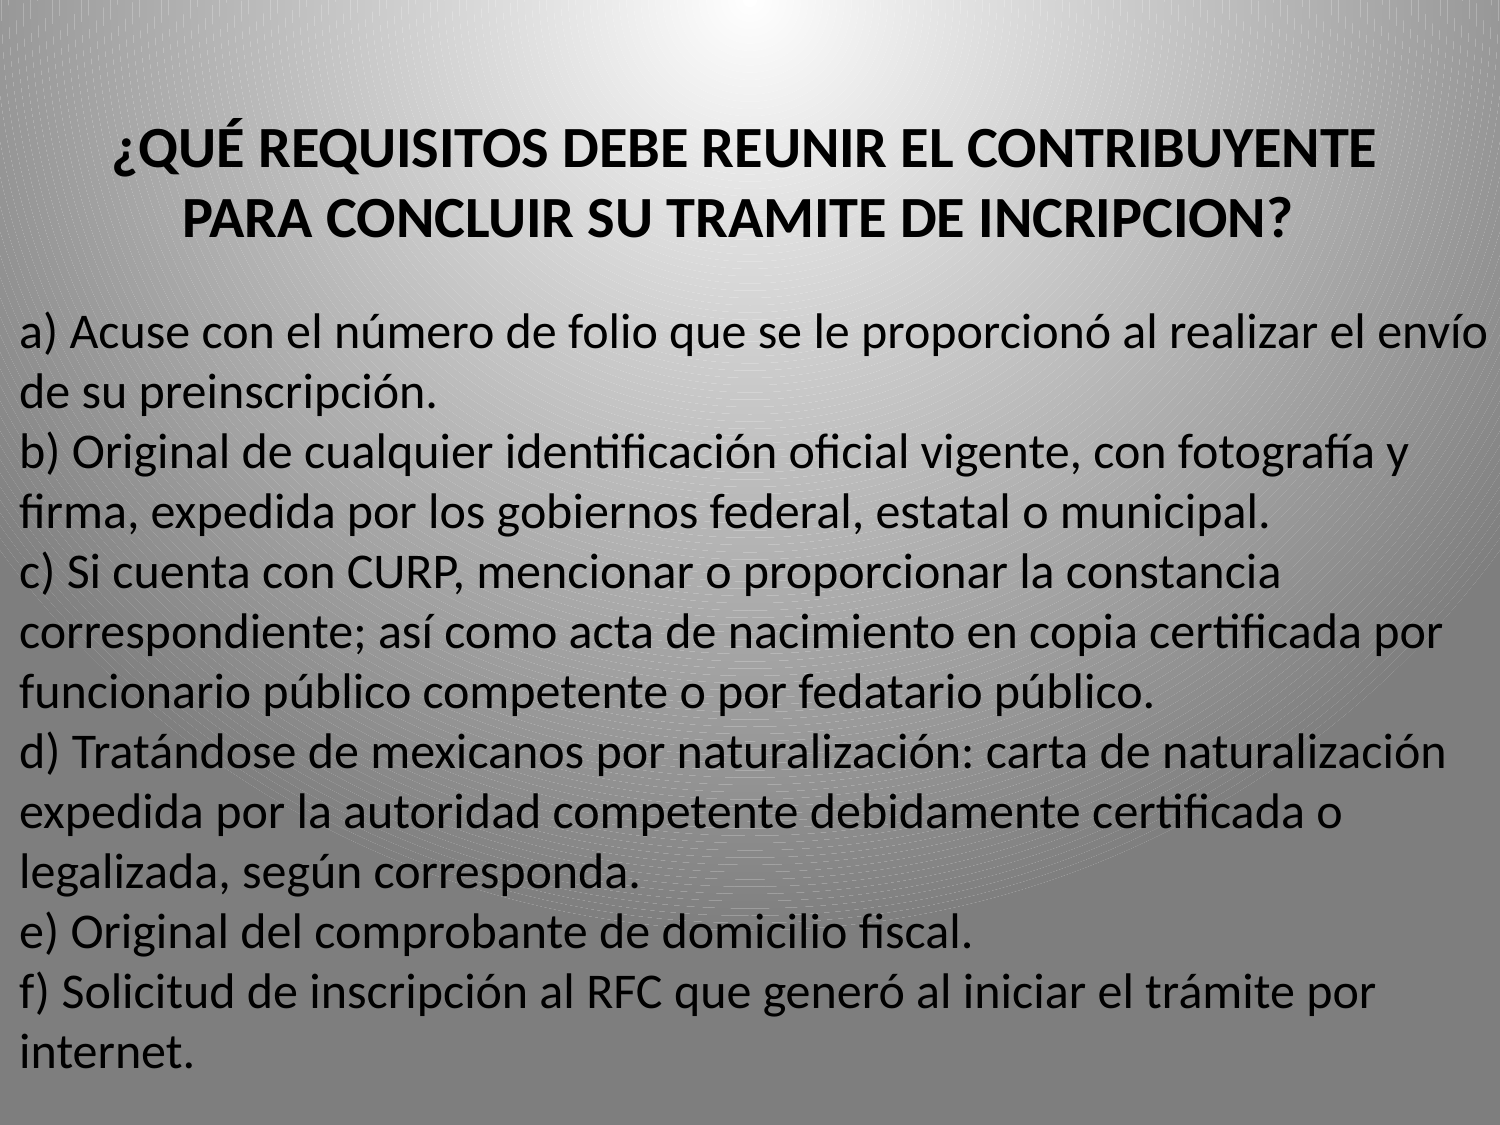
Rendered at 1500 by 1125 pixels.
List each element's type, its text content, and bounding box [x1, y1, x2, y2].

text_box ¿QUÉ REQUISITOS DEBE REUNIR EL CONTRIBUYENTE PARA CONCLUIR SU TRAMITE DE INCRIPCION? [29, 101, 1447, 257]
text_box a) Acuse con el número de folio que se le proporcionó al realizar el envío de su preinscripción. b) Original de cualquier identificación oficial vigente, con fotografía y firma, expedida por los gobiernos federal, estatal o municipal. c) Si cuenta con CURP, mencionar o proporcionar la constancia correspondiente; así como acta de nacimiento en copia certificada por funcionario público competente o por fedatario público. d) Tratándose de mexicanos por naturalización: carta de naturalización expedida por la autoridad competente debidamente certificada o legalizada, según corresponda. e) Original del comprobante de domicilio fiscal. f) Solicitud de inscripción al RFC que generó al iniciar el trámite por internet. [4, 290, 1500, 1086]
